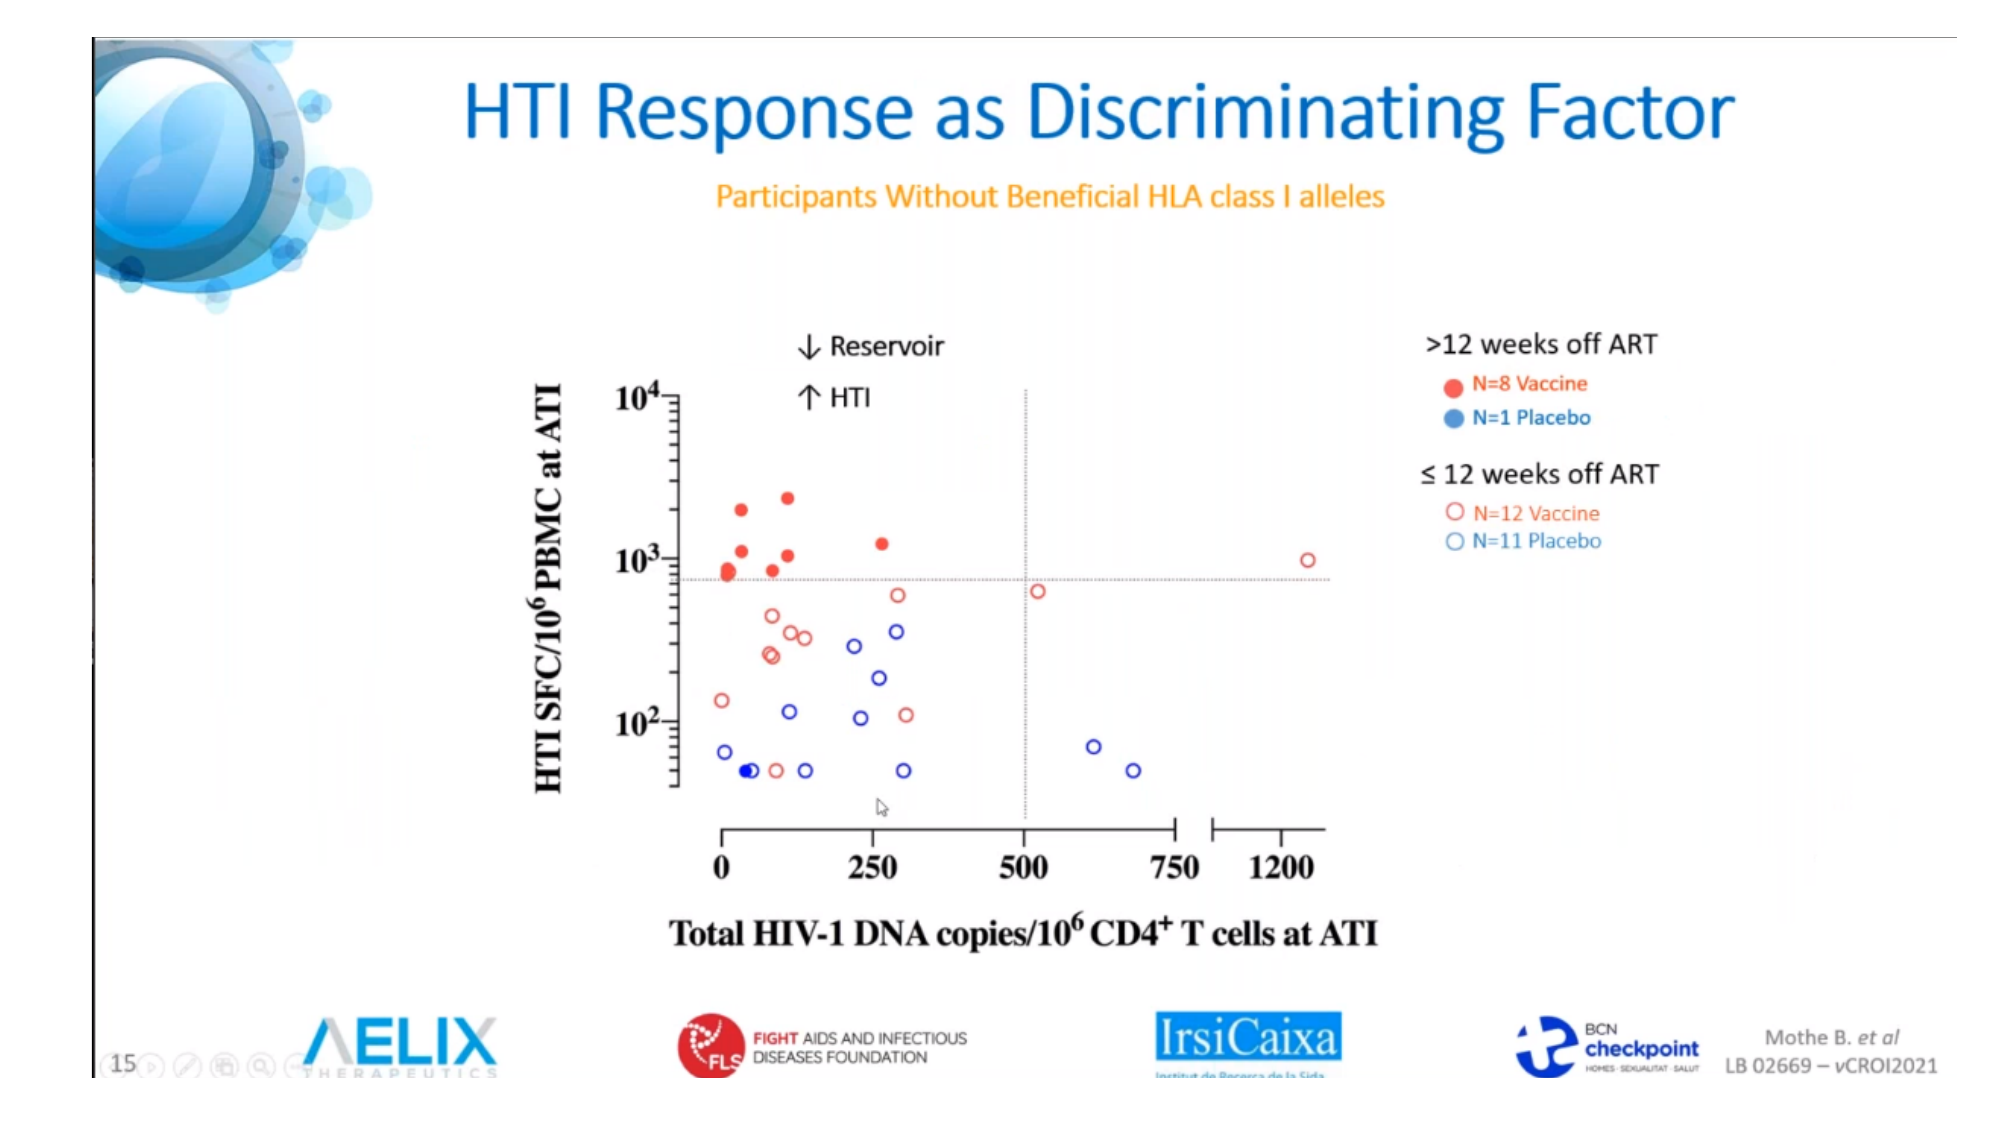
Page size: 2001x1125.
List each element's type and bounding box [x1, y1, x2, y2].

picture [91, 37, 1957, 1078]
